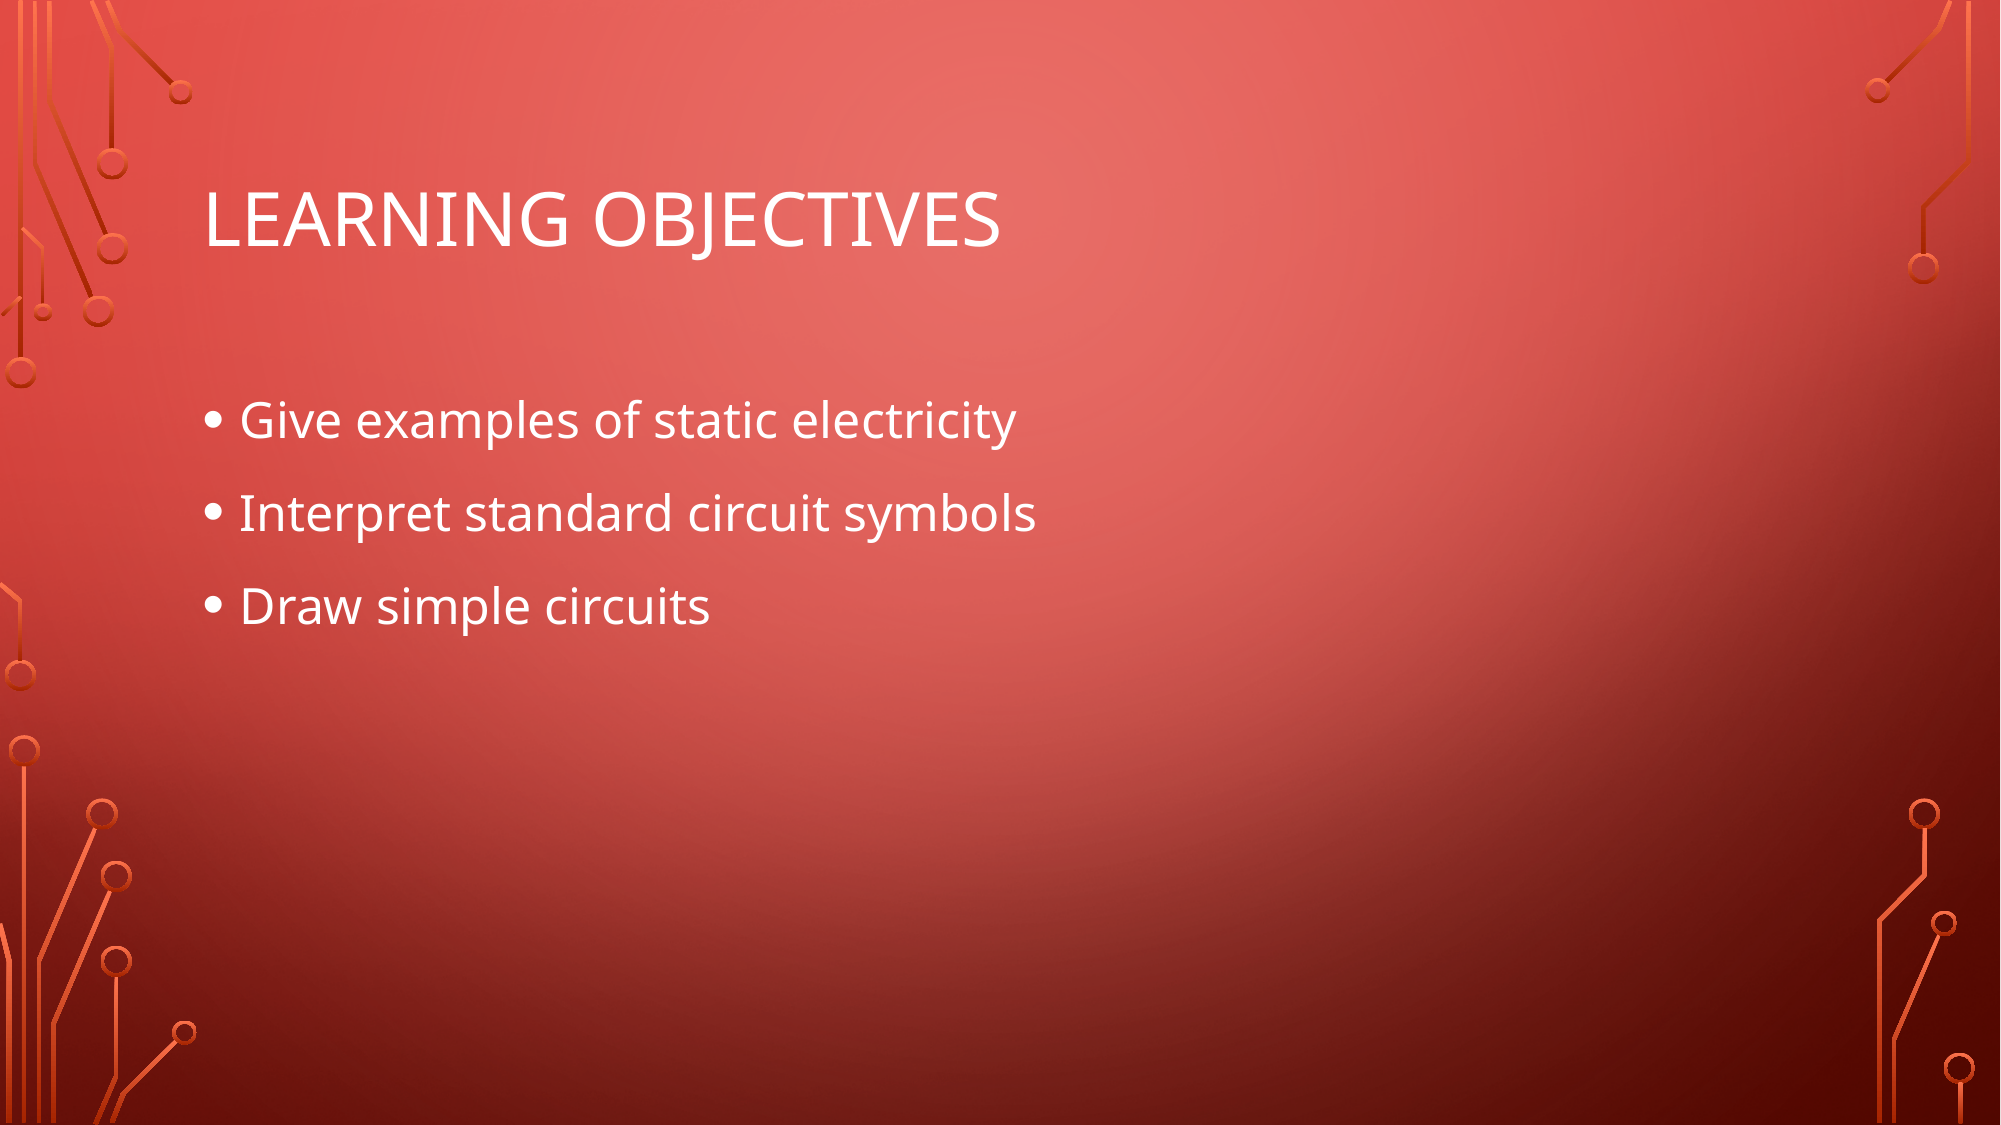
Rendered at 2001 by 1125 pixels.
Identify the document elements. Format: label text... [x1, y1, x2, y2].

title Learning objectives [187, 101, 1813, 344]
list Give examples of static electricity Interpret standard circuit symbols Draw simple circuits [187, 369, 1813, 950]
